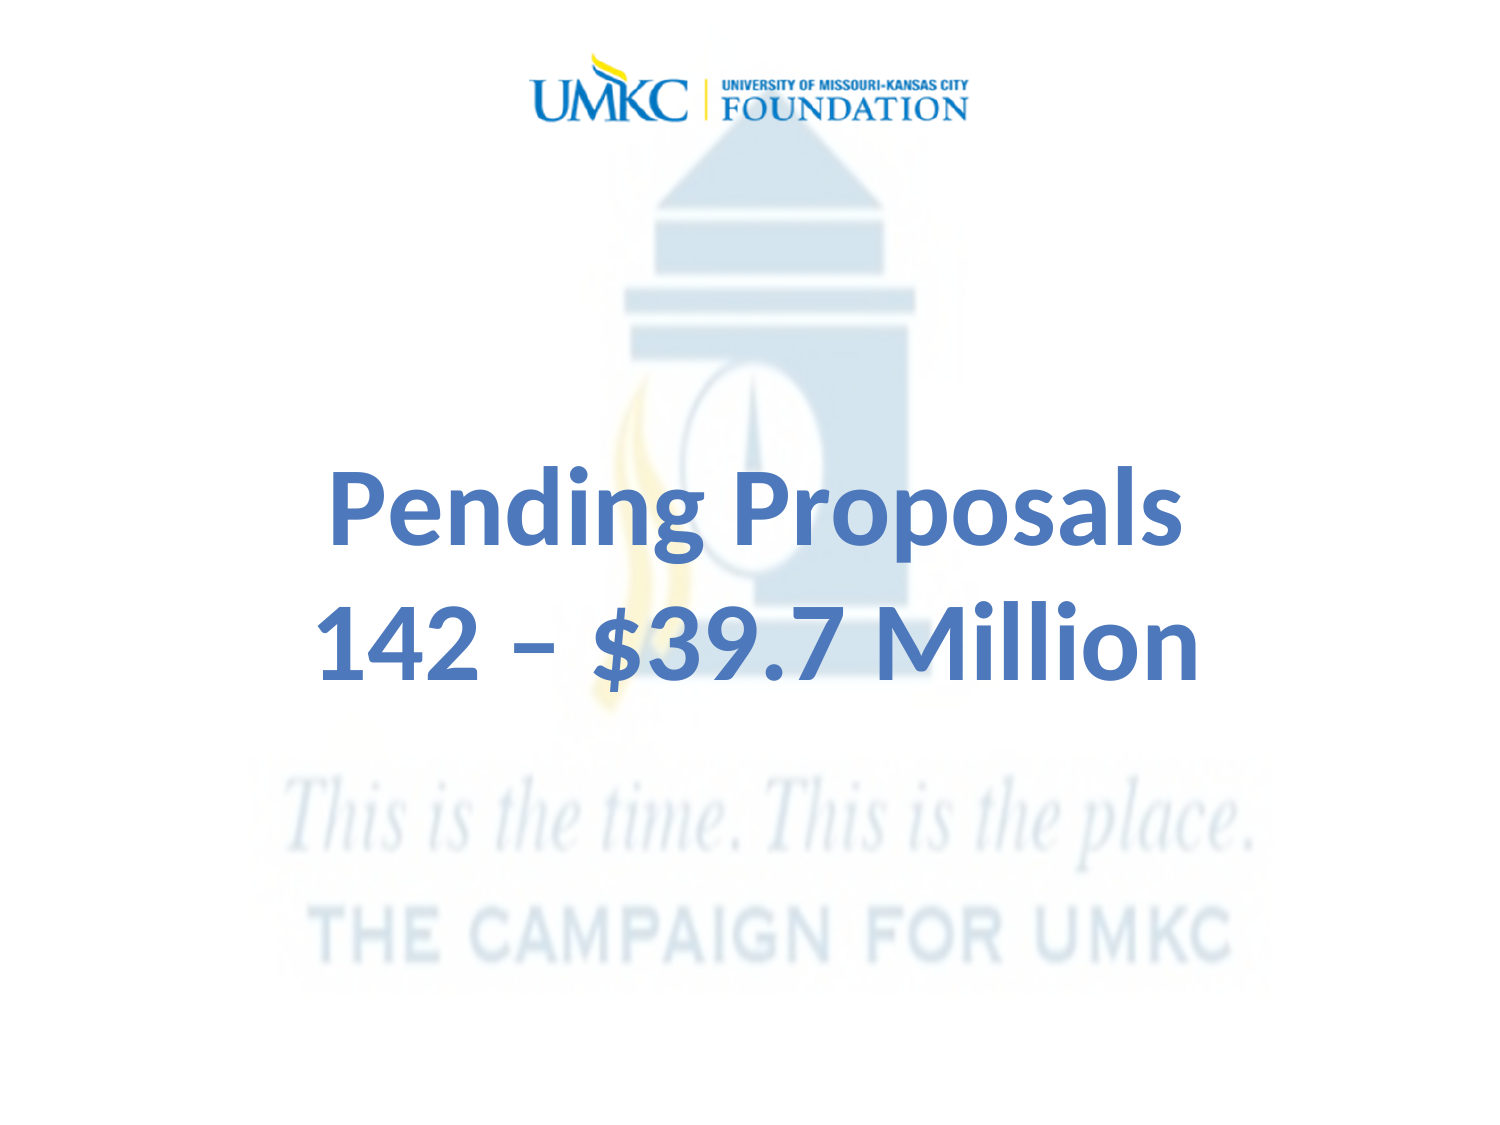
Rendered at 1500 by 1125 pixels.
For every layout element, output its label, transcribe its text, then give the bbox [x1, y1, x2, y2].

text_box Pending Proposals 142 – $39.7 Million [295, 424, 1218, 710]
picture [529, 51, 971, 128]
